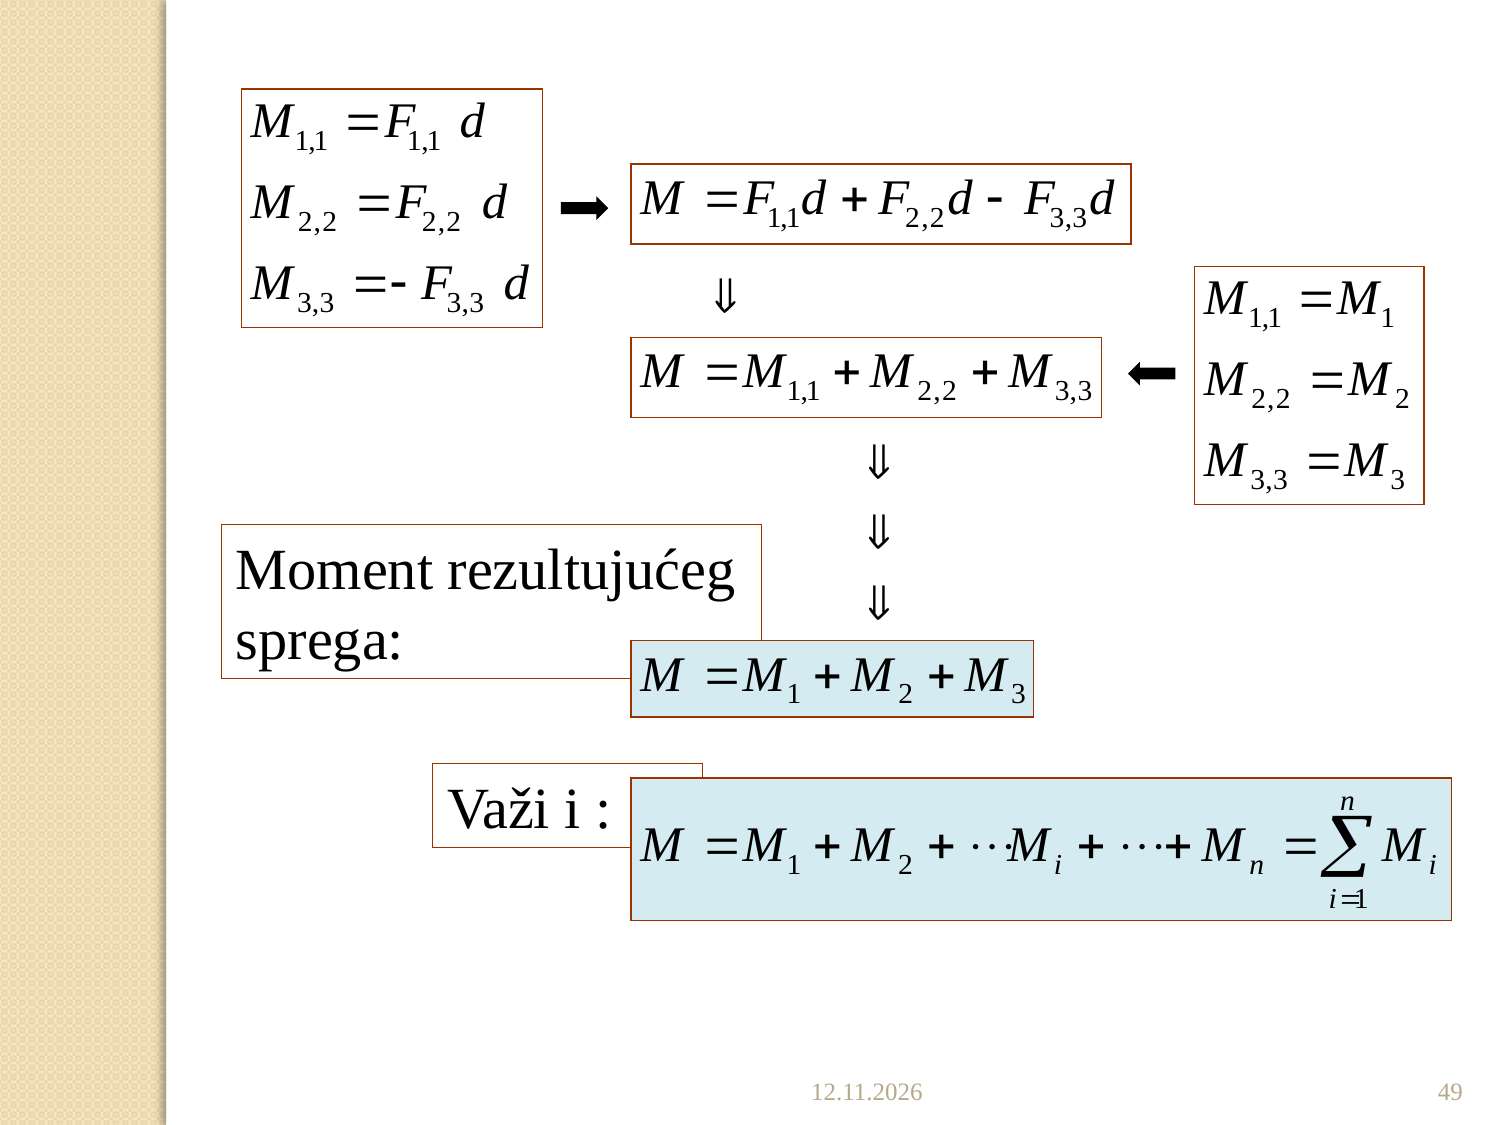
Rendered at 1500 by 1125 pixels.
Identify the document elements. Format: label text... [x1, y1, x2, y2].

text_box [631, 641, 1034, 717]
text_box [1125, 359, 1178, 388]
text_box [856, 566, 904, 634]
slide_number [587, 1034, 938, 1113]
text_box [631, 164, 1131, 244]
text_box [631, 778, 1452, 920]
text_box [703, 259, 751, 327]
text_box Važi i : [432, 763, 703, 848]
text_box Moment rezultujućeg sprega: [221, 524, 762, 679]
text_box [241, 89, 542, 327]
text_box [631, 337, 1101, 418]
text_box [856, 424, 904, 492]
slide_number 49 [1413, 1034, 1488, 1113]
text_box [1195, 266, 1424, 505]
text_box [558, 194, 611, 222]
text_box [856, 495, 904, 563]
